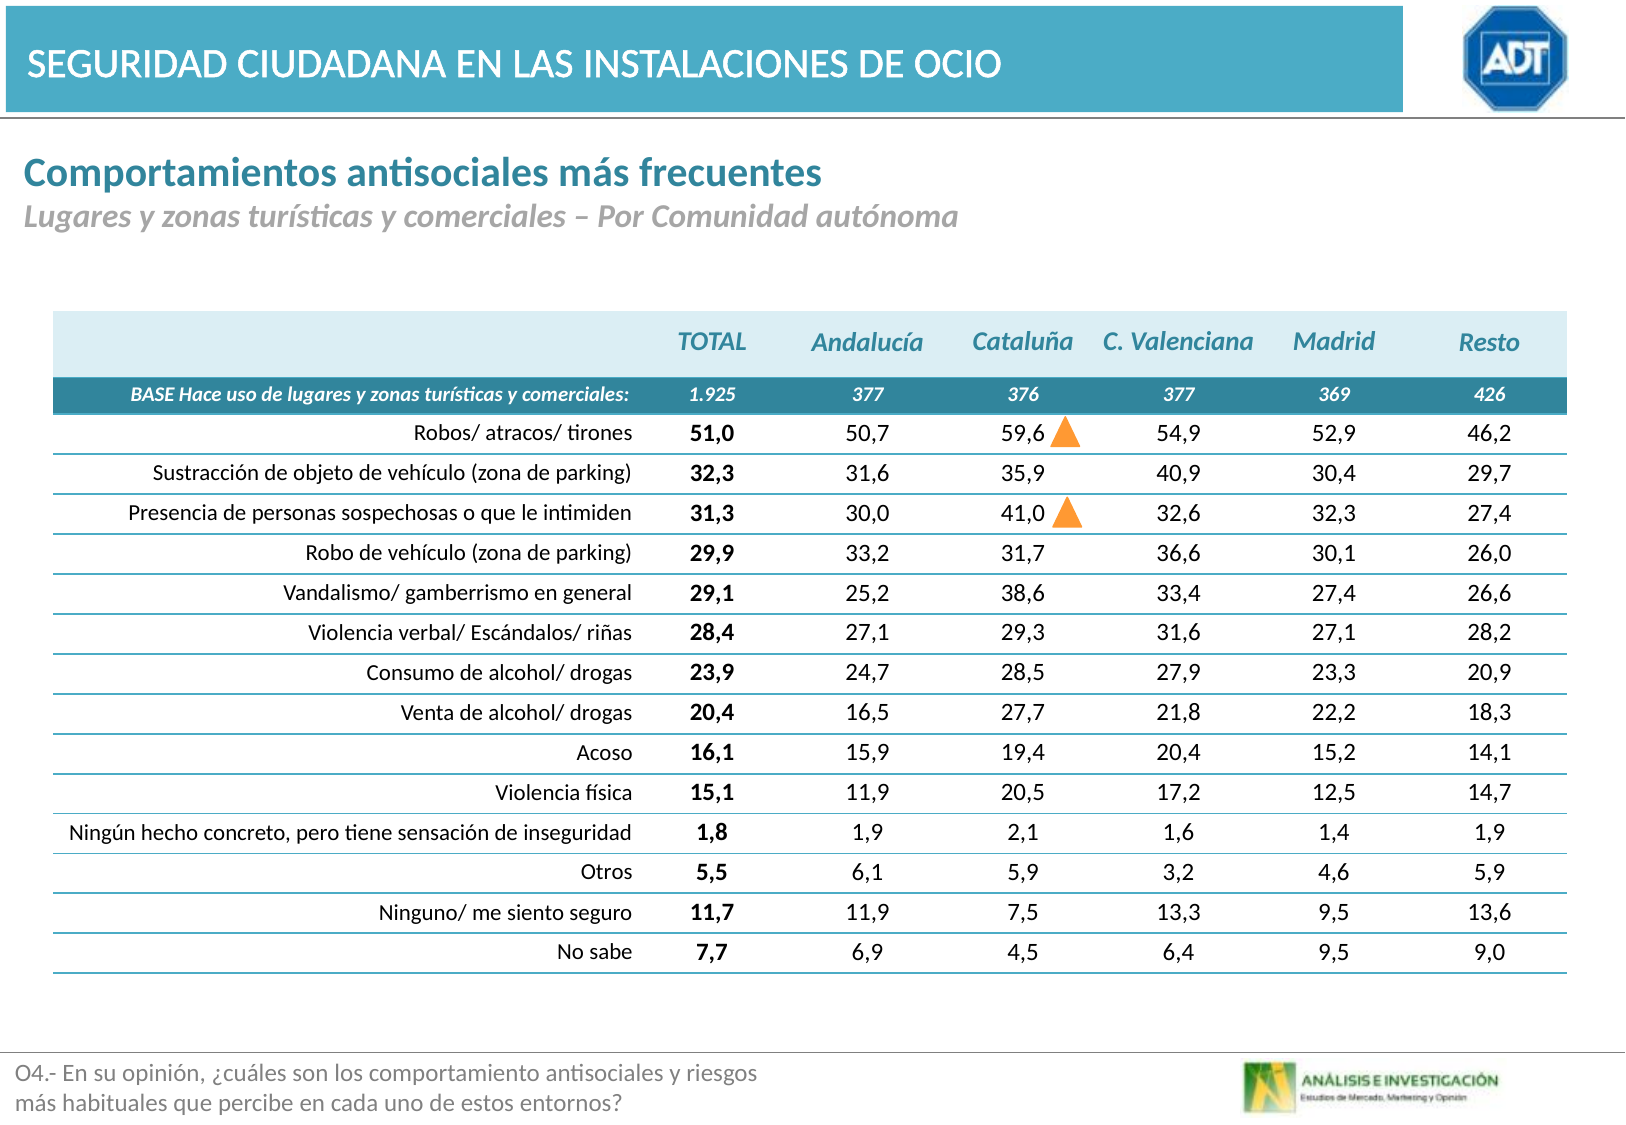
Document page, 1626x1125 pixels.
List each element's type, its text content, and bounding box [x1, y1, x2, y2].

table_cell 29,9 [634, 535, 790, 573]
text_box O4.- En su opinión, ¿cuáles son los comportamiento antisociales y riesgos más habituales que percibe en cada uno de estos entornos? [0, 1049, 1238, 1124]
table_cell 20,9 [1412, 655, 1567, 693]
table_cell 6,1 [790, 854, 945, 892]
picture [1240, 1058, 1507, 1118]
table_cell 29,7 [1412, 455, 1567, 493]
table_cell 3,2 [1101, 854, 1256, 892]
table_cell 29,1 [634, 575, 790, 613]
table_header Andalucía [790, 311, 945, 377]
table_cell 14,1 [1412, 735, 1567, 773]
table_cell 15,2 [1256, 735, 1412, 773]
table_cell 27,9 [1101, 655, 1256, 693]
table_cell 20,5 [945, 775, 1101, 813]
table_cell 6,4 [1101, 934, 1256, 972]
table_cell 35,9 [945, 455, 1101, 493]
table_cell 52,9 [1256, 415, 1412, 453]
table_cell 11,9 [790, 894, 945, 932]
table_cell 33,2 [790, 535, 945, 573]
text_box [1051, 416, 1080, 447]
table_cell Ningún hecho concreto, pero tiene sensación de inseguridad [53, 814, 634, 853]
table_cell 27,7 [945, 695, 1101, 733]
table_cell 12,5 [1256, 775, 1412, 813]
table_cell 32,3 [1256, 495, 1412, 533]
table_cell Venta de alcohol/ drogas [53, 695, 634, 733]
table_cell Otros [53, 854, 634, 892]
table_cell 16,1 [634, 735, 790, 773]
table_cell 18,3 [1412, 695, 1567, 733]
table_cell 17,2 [1101, 775, 1256, 813]
table_cell 377 [790, 378, 945, 413]
table_header Cataluña [945, 311, 1101, 377]
table_cell 51,0 [634, 415, 790, 453]
table_cell 1,6 [1101, 814, 1256, 853]
table_header Resto [1412, 311, 1567, 377]
table_cell 7,5 [945, 894, 1101, 932]
table_cell 27,4 [1412, 495, 1567, 533]
table_cell 50,7 [790, 415, 945, 453]
table_cell 14,7 [1412, 775, 1567, 813]
table_cell Presencia de personas sospechosas o que le intimiden [53, 495, 634, 533]
table_cell 426 [1412, 378, 1567, 413]
table_cell BASE Hace uso de lugares y zonas turísticas y comerciales: [53, 378, 634, 413]
table_cell 9,5 [1256, 934, 1412, 972]
table_cell 20,4 [634, 695, 790, 733]
table_cell 21,8 [1101, 695, 1256, 733]
table_cell 376 [945, 378, 1101, 413]
table_cell 33,4 [1101, 575, 1256, 613]
table_cell 22,2 [1256, 695, 1412, 733]
table_cell Sustracción de objeto de vehículo (zona de parking) [53, 455, 634, 493]
table_cell 1,9 [1412, 814, 1567, 853]
text_box [5, 5, 1403, 113]
table_cell 23,9 [634, 655, 790, 693]
table_cell 13,3 [1101, 894, 1256, 932]
table_cell 4,5 [945, 934, 1101, 972]
table_cell 1,4 [1256, 814, 1412, 853]
table_cell 27,4 [1256, 575, 1412, 613]
table_cell 369 [1256, 378, 1412, 413]
table_cell 19,4 [945, 735, 1101, 773]
table_cell 20,4 [1101, 735, 1256, 773]
table_cell Ninguno/ me siento seguro [53, 894, 634, 932]
table_cell 32,6 [1101, 495, 1256, 533]
table_cell 23,3 [1256, 655, 1412, 693]
table_header [53, 311, 634, 377]
table_cell 5,9 [945, 854, 1101, 892]
table_cell Acoso [53, 735, 634, 773]
table_cell 32,3 [634, 455, 790, 493]
table_cell 11,9 [790, 775, 945, 813]
table_cell 25,2 [790, 575, 945, 613]
table_cell 41,0 [945, 495, 1101, 533]
text_box Comportamientos antisociales más frecuentes Lugares y zonas turísticas y comerciales – Por Comunidad autónoma [9, 137, 1427, 242]
table_cell 15,1 [634, 775, 790, 813]
table_header C. Valenciana [1101, 311, 1256, 377]
table_cell 30,0 [790, 495, 945, 533]
table_cell 27,1 [790, 615, 945, 653]
table_cell 377 [1101, 378, 1256, 413]
table_cell Violencia física [53, 775, 634, 813]
table_cell 28,2 [1412, 615, 1567, 653]
picture [1462, 5, 1569, 113]
table_cell 54,9 [1101, 415, 1256, 453]
table_cell Consumo de alcohol/ drogas [53, 655, 634, 693]
table_cell 31,7 [945, 535, 1101, 573]
table_cell 5,5 [634, 854, 790, 892]
text_box [1053, 497, 1082, 527]
table_cell 46,2 [1412, 415, 1567, 453]
table_cell 2,1 [945, 814, 1101, 853]
table_cell 30,4 [1256, 455, 1412, 493]
table_cell 6,9 [790, 934, 945, 972]
table_cell 36,6 [1101, 535, 1256, 573]
table_cell 59,6 [945, 415, 1101, 453]
text_box SEGURIDAD CIUDADANA EN LAS INSTALACIONES DE OCIO [12, 27, 1018, 93]
table_cell 28,4 [634, 615, 790, 653]
table_cell 28,5 [945, 655, 1101, 693]
table_cell 9,5 [1256, 894, 1412, 932]
table_cell Vandalismo/ gamberrismo en general [53, 575, 634, 613]
table_cell 40,9 [1101, 455, 1256, 493]
table_cell 1,8 [634, 814, 790, 853]
table_cell 1.925 [634, 378, 790, 413]
table_cell 7,7 [634, 934, 790, 972]
table_cell 13,6 [1412, 894, 1567, 932]
table_cell 16,5 [790, 695, 945, 733]
table_cell 31,6 [790, 455, 945, 493]
table_cell No sabe [53, 934, 634, 972]
table_cell 24,7 [790, 655, 945, 693]
table_cell 31,3 [634, 495, 790, 533]
table_cell 1,9 [790, 814, 945, 853]
table_cell Robo de vehículo (zona de parking) [53, 535, 634, 573]
table_cell 26,0 [1412, 535, 1567, 573]
table_cell Robos/ atracos/ tirones [53, 415, 634, 453]
table_cell 30,1 [1256, 535, 1412, 573]
table_cell 26,6 [1412, 575, 1567, 613]
table_cell 31,6 [1101, 615, 1256, 653]
table_cell 11,7 [634, 894, 790, 932]
table_cell 38,6 [945, 575, 1101, 613]
table_cell 5,9 [1412, 854, 1567, 892]
table_cell 9,0 [1412, 934, 1567, 972]
table_cell 15,9 [790, 735, 945, 773]
table_cell 27,1 [1256, 615, 1412, 653]
table_header Madrid [1256, 311, 1412, 377]
table_header TOTAL [634, 311, 790, 377]
table_cell 29,3 [945, 615, 1101, 653]
table_cell Violencia verbal/ Escándalos/ riñas [53, 615, 634, 653]
table_cell 4,6 [1256, 854, 1412, 892]
